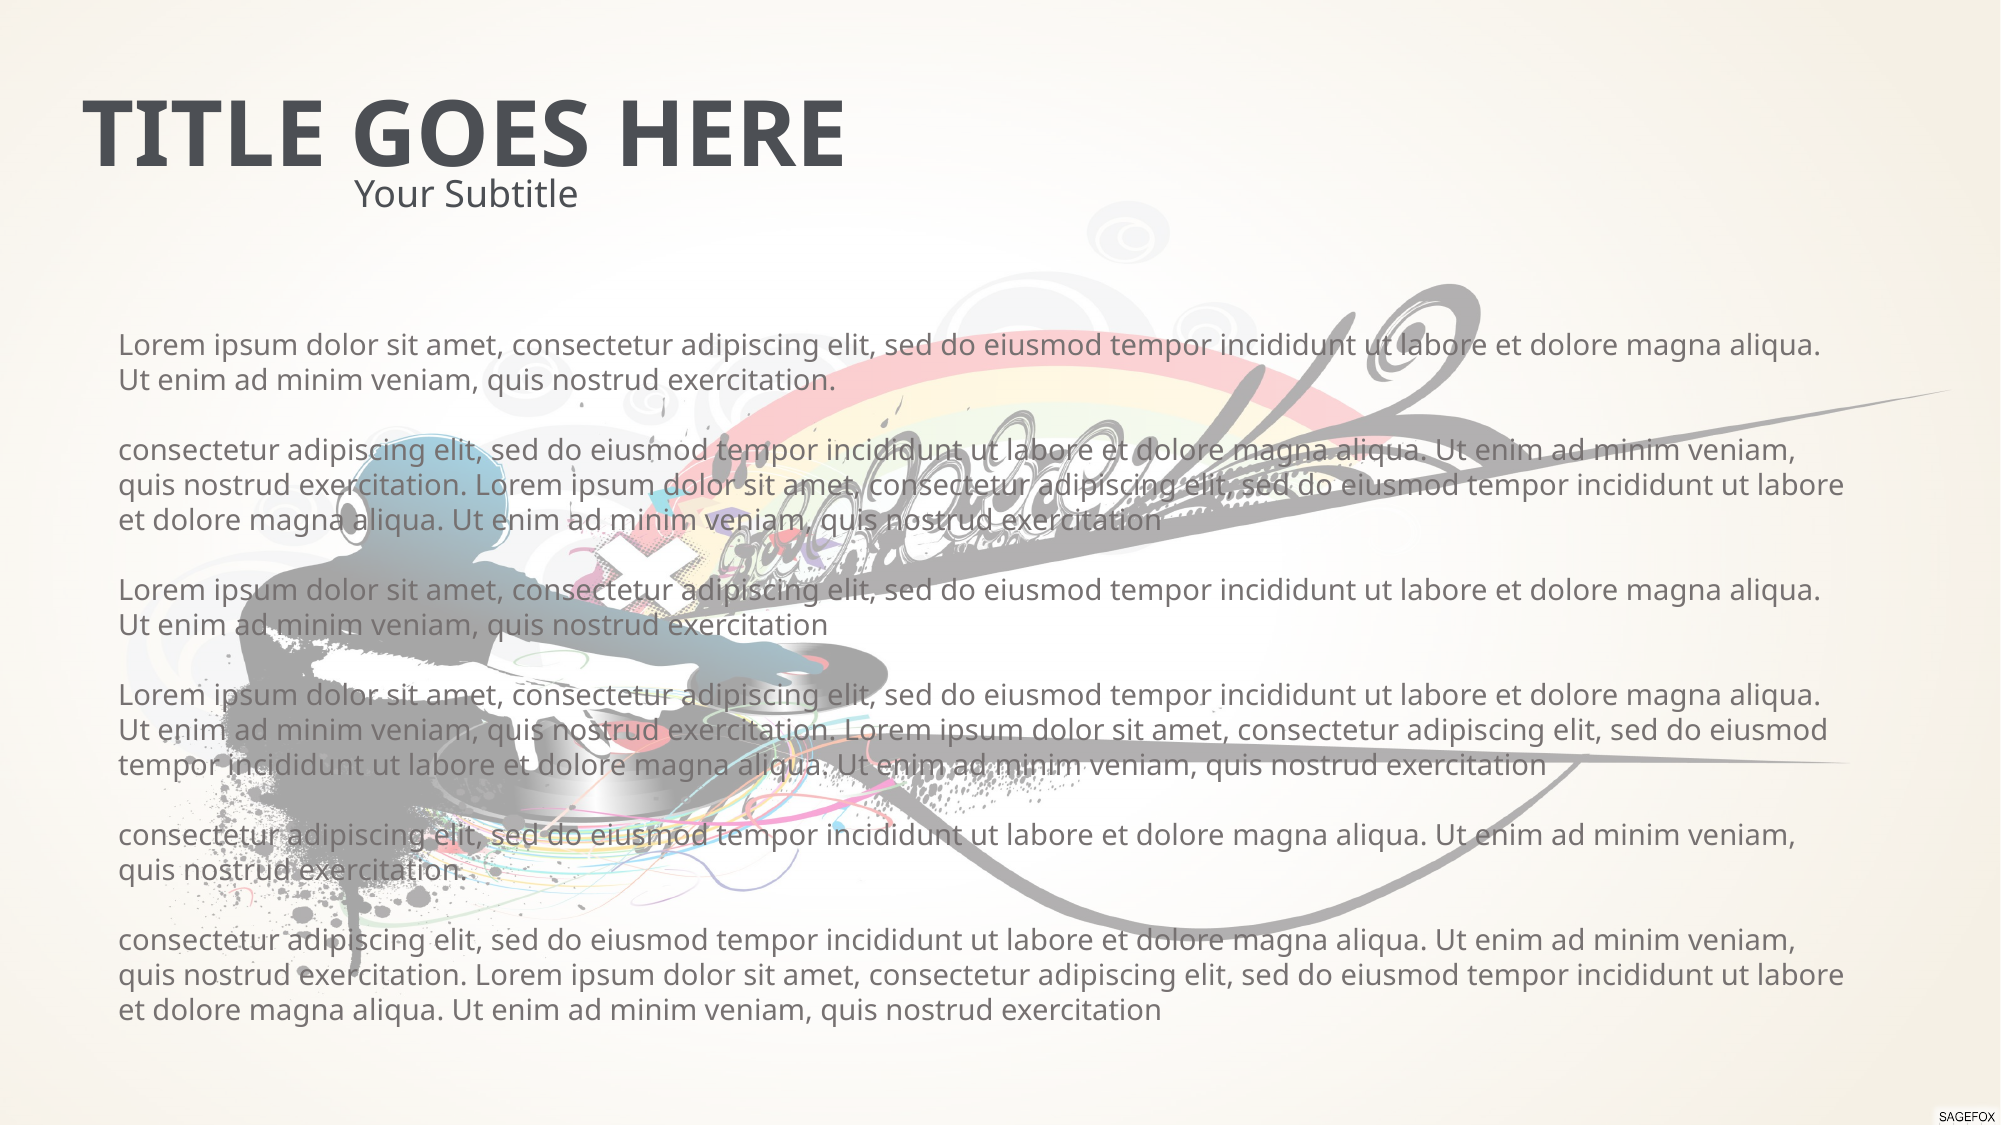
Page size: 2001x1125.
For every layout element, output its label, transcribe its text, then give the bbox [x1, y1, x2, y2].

text_box Lorem ipsum dolor sit amet, consectetur adipiscing elit, sed do eiusmod tempor incididunt ut labore et dolore magna aliqua. Ut enim ad minim veniam, quis nostrud exercitation. consectetur adipiscing elit, sed do eiusmod tempor incididunt ut labore et dolore magna aliqua. Ut enim ad minim veniam, quis nostrud exercitation. Lorem ipsum dolor sit amet, consectetur adipiscing elit, sed do eiusmod tempor incididunt ut labore et dolore magna aliqua. Ut enim ad minim veniam, quis nostrud exercitation Lorem ipsum dolor sit amet, consectetur adipiscing elit, sed do eiusmod tempor incididunt ut labore et dolore magna aliqua. Ut enim ad minim veniam, quis nostrud exercitation Lorem ipsum dolor sit amet, consectetur adipiscing elit, sed do eiusmod tempor incididunt ut labore et dolore magna aliqua. Ut enim ad minim veniam, quis nostrud exercitation. Lorem ipsum dolor sit amet, consectetur adipiscing elit, sed do eiusmod tempor incididunt ut labore et dolore magna aliqua. Ut enim ad minim veniam, quis nostrud exercitation consectetur adipiscing elit, sed do eiusmod tempor incididunt ut labore et dolore magna aliqua. Ut enim ad minim veniam, quis nostrud exercitation. consectetur adipiscing elit, sed do eiusmod tempor incididunt ut labore et dolore magna aliqua. Ut enim ad minim veniam, quis nostrud exercitation. Lorem ipsum dolor sit amet, consectetur adipiscing elit, sed do eiusmod tempor incididunt ut labore et dolore magna aliqua. Ut enim ad minim veniam, quis nostrud exercitation [103, 319, 1866, 1069]
picture [1936, 1111, 1997, 1125]
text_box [13, 66, 918, 224]
